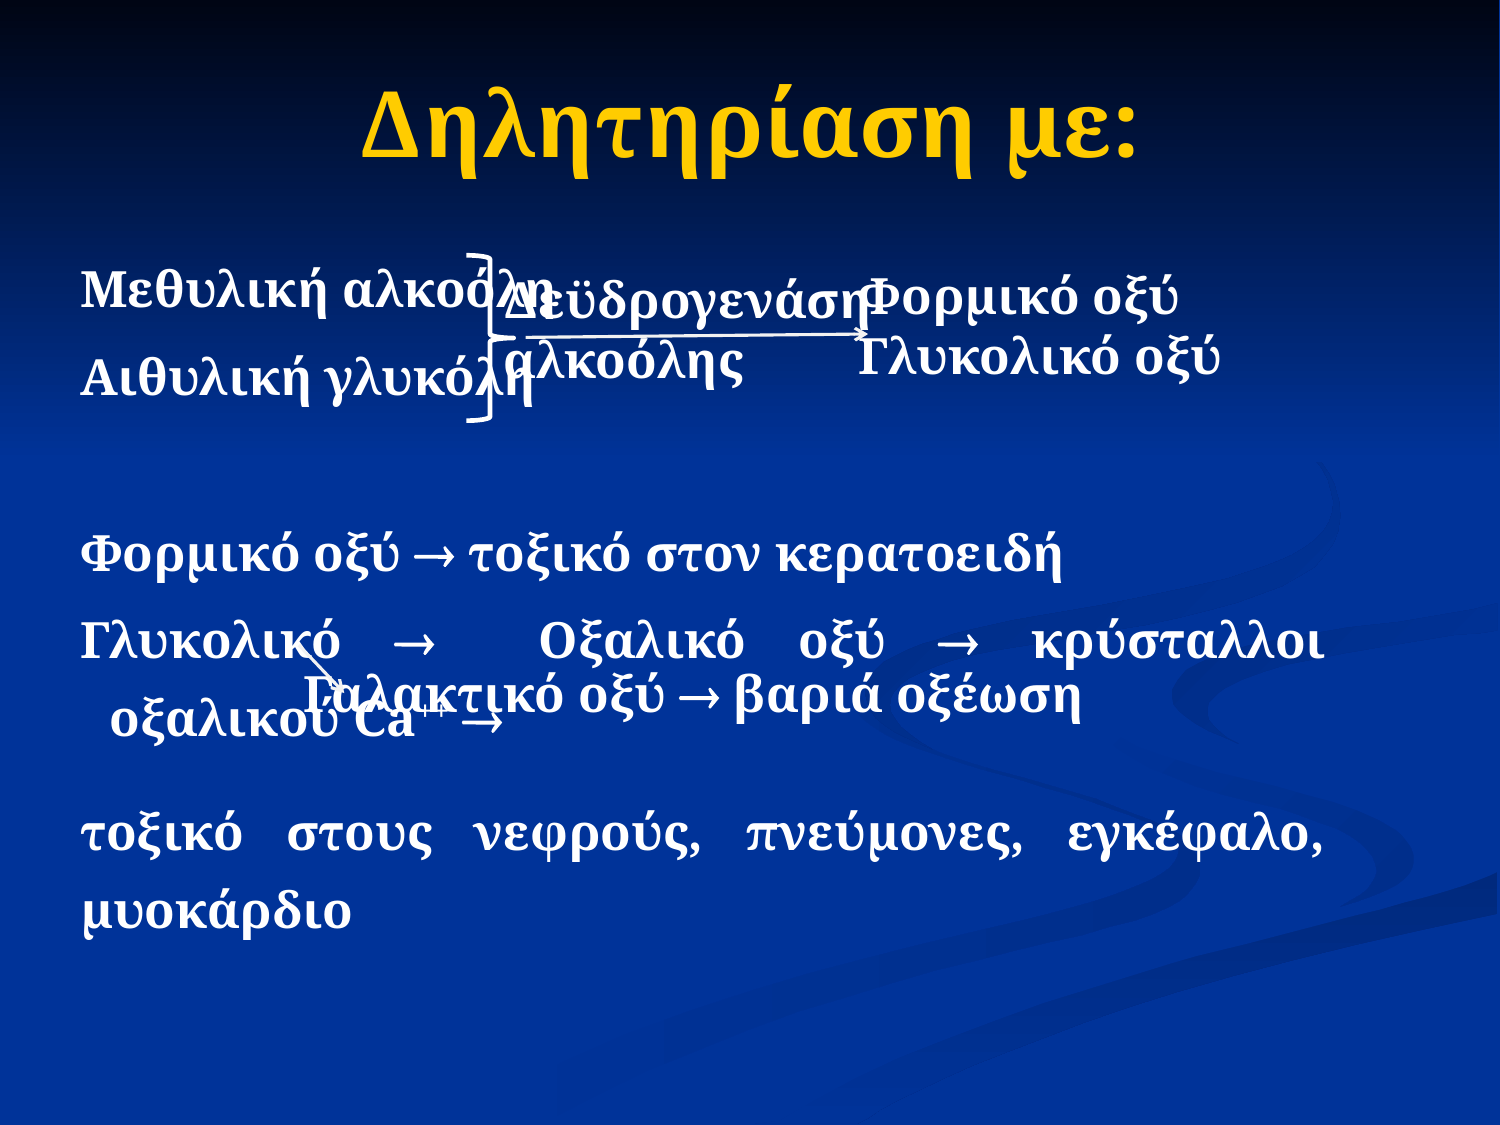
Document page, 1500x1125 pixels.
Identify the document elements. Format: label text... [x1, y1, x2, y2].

text_box Φορμικό οξύ Γλυκολικό οξύ [844, 257, 1237, 393]
text_box [466, 254, 515, 422]
title Δηλητηρίαση με: [111, 0, 1388, 242]
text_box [525, 333, 869, 338]
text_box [298, 644, 345, 694]
text_box Δεϋδρογενάση αλκοόλης [491, 261, 887, 397]
text_box Γαλακτικό οξύ  βαριά οξέωση [289, 655, 1099, 730]
subtitle Μεθυλική αλκοόλη Αιθυλική γλυκόλη Φορμικό οξύ  τοξικό στον κερατοειδή Γλυκολικό  Οξαλικό οξύ  κρύσταλλοι οξαλικού Ca++  τοξικό στους νεφρούς, πνεύμονες, εγκέφαλο, μυοκάρδιο [64, 231, 1341, 744]
